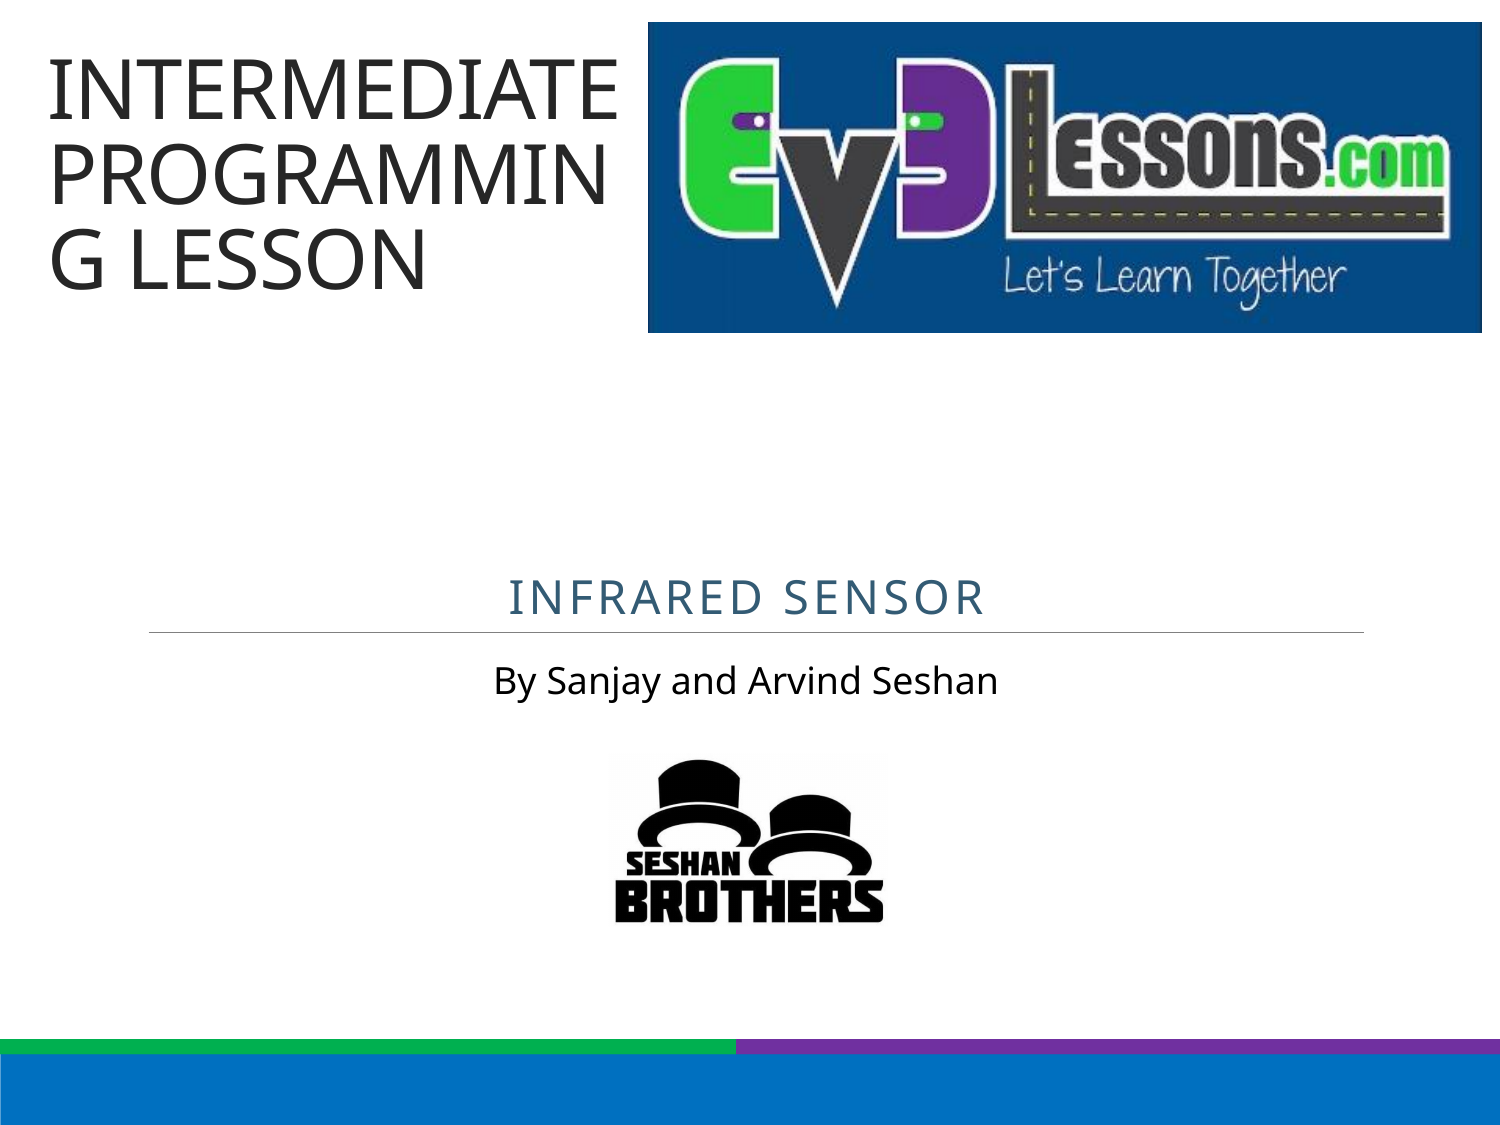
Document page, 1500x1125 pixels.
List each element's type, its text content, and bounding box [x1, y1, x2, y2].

picture [648, 22, 1482, 333]
title INTERMEDIATE PROGRAMMING LESSON [32, 25, 665, 333]
subtitle Infrared sensor [253, 566, 1239, 633]
picture [608, 752, 889, 928]
